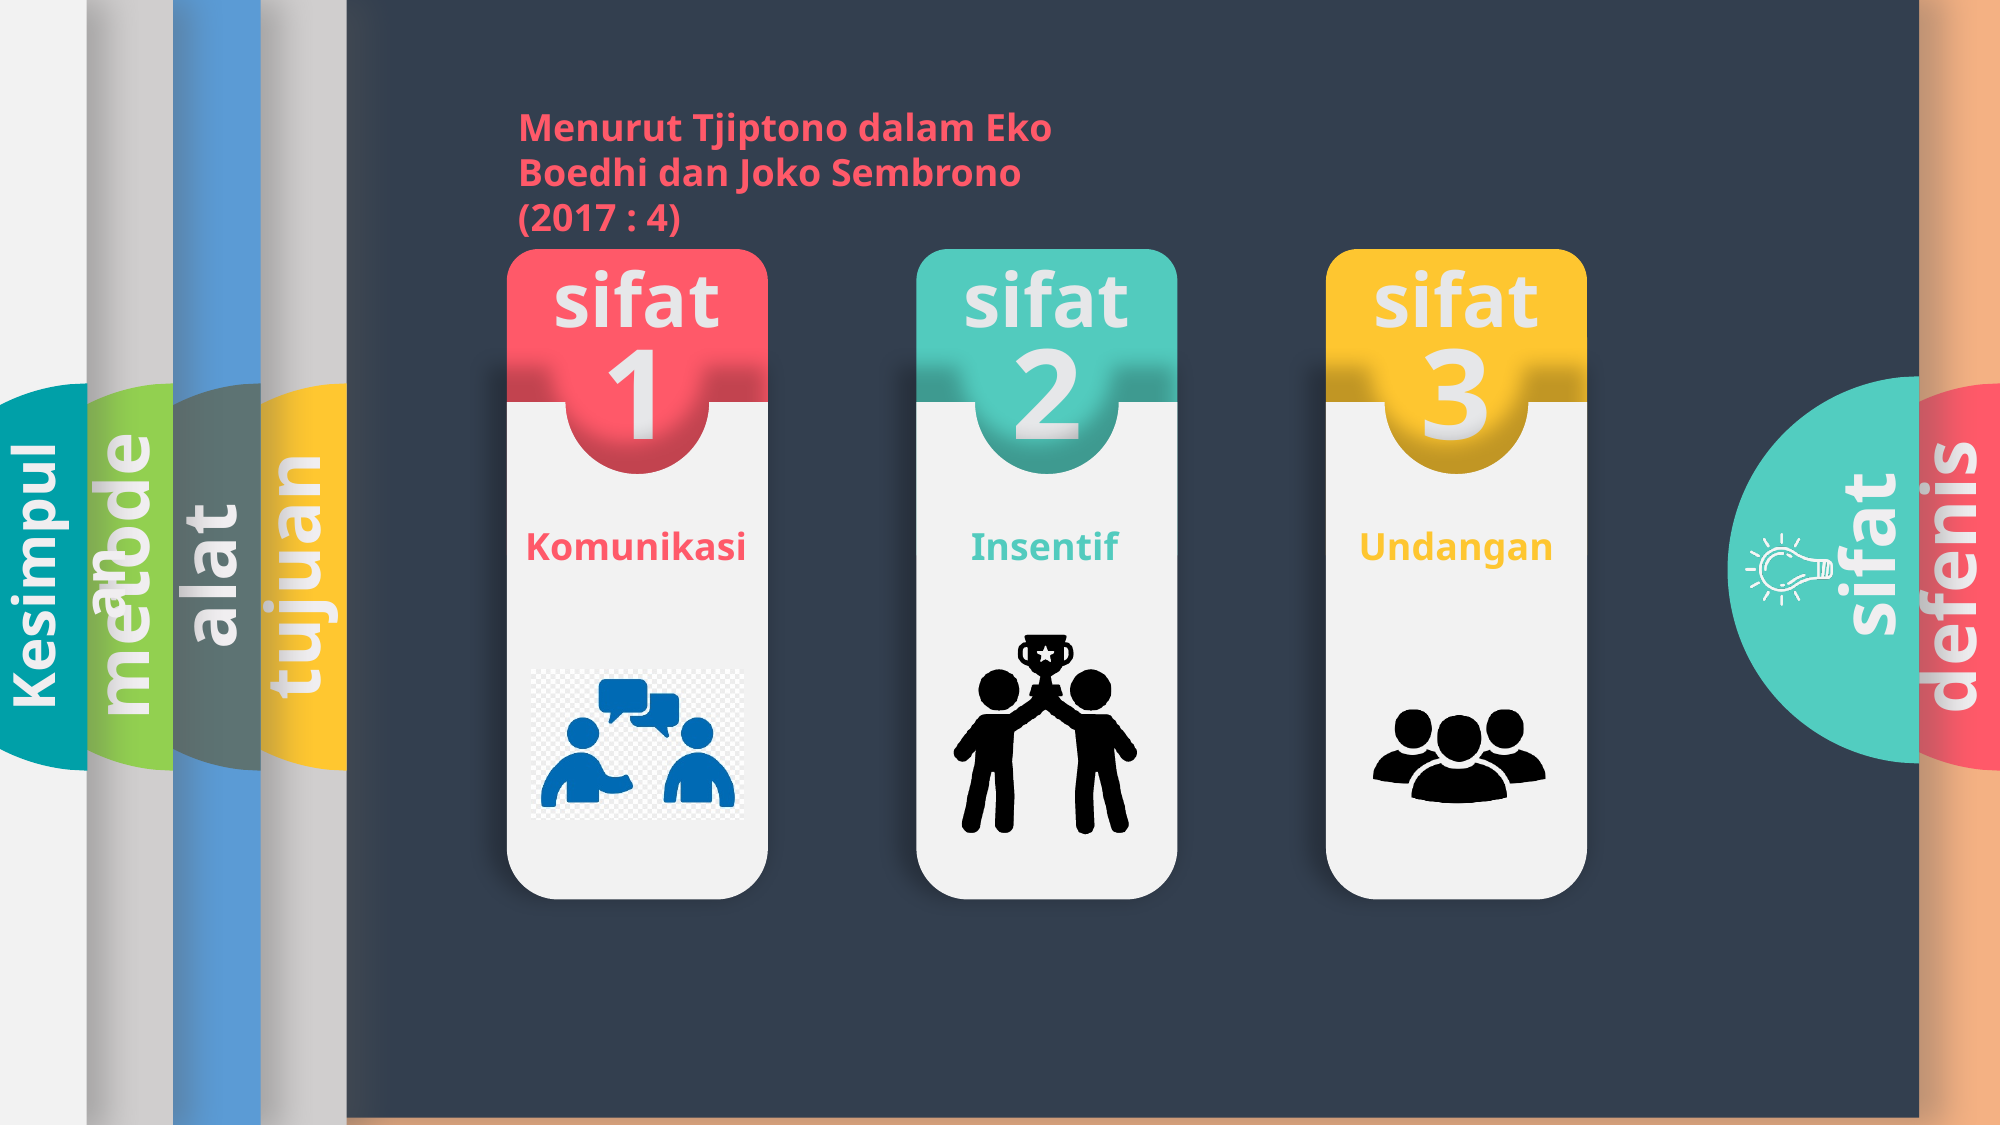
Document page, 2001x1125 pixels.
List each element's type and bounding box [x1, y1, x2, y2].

text_box [505, 515, 767, 618]
text_box [173, 0, 261, 1125]
text_box [1325, 515, 1588, 618]
text_box [0, 0, 88, 1125]
text_box [898, 244, 1195, 556]
text_box [347, 0, 1920, 1118]
text_box [1308, 244, 1605, 556]
text_box [88, 0, 173, 1125]
text_box [489, 244, 786, 556]
picture [943, 631, 1149, 838]
picture [1363, 668, 1556, 843]
text_box [347, 0, 2000, 1125]
text_box [261, 0, 347, 1125]
text_box [914, 515, 1176, 618]
picture [531, 669, 744, 820]
